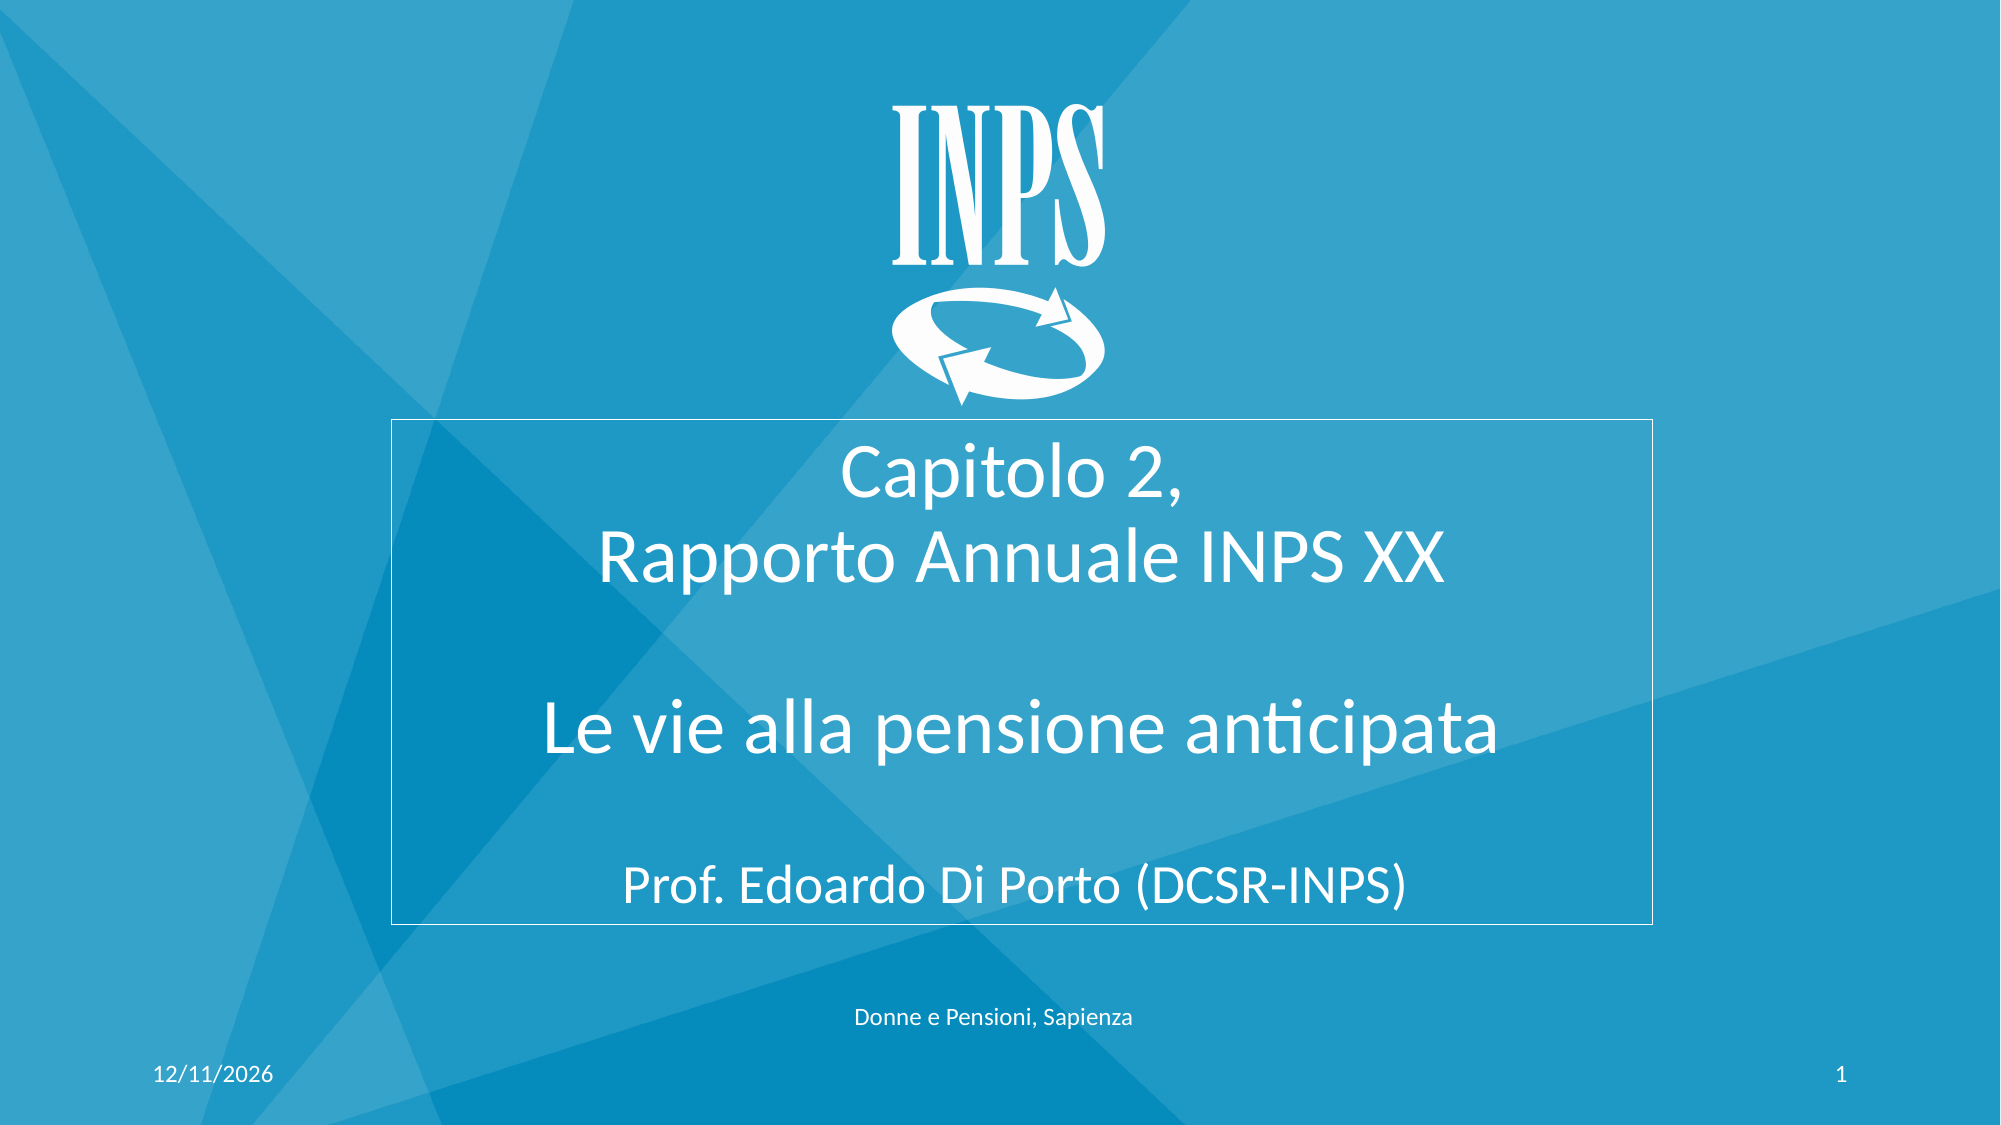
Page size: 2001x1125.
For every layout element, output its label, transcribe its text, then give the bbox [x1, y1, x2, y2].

picture [0, 0, 2001, 1125]
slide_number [137, 1042, 588, 1103]
title Capitolo 2, Rapporto Annuale INPS XX Le vie alla pensione anticipata Prof. Edoardo Di Porto (DCSR-INPS) [391, 419, 1653, 925]
slide_number 1 [1412, 1042, 1863, 1103]
footer Donne e Pensioni, Sapienza [662, 958, 1338, 1073]
